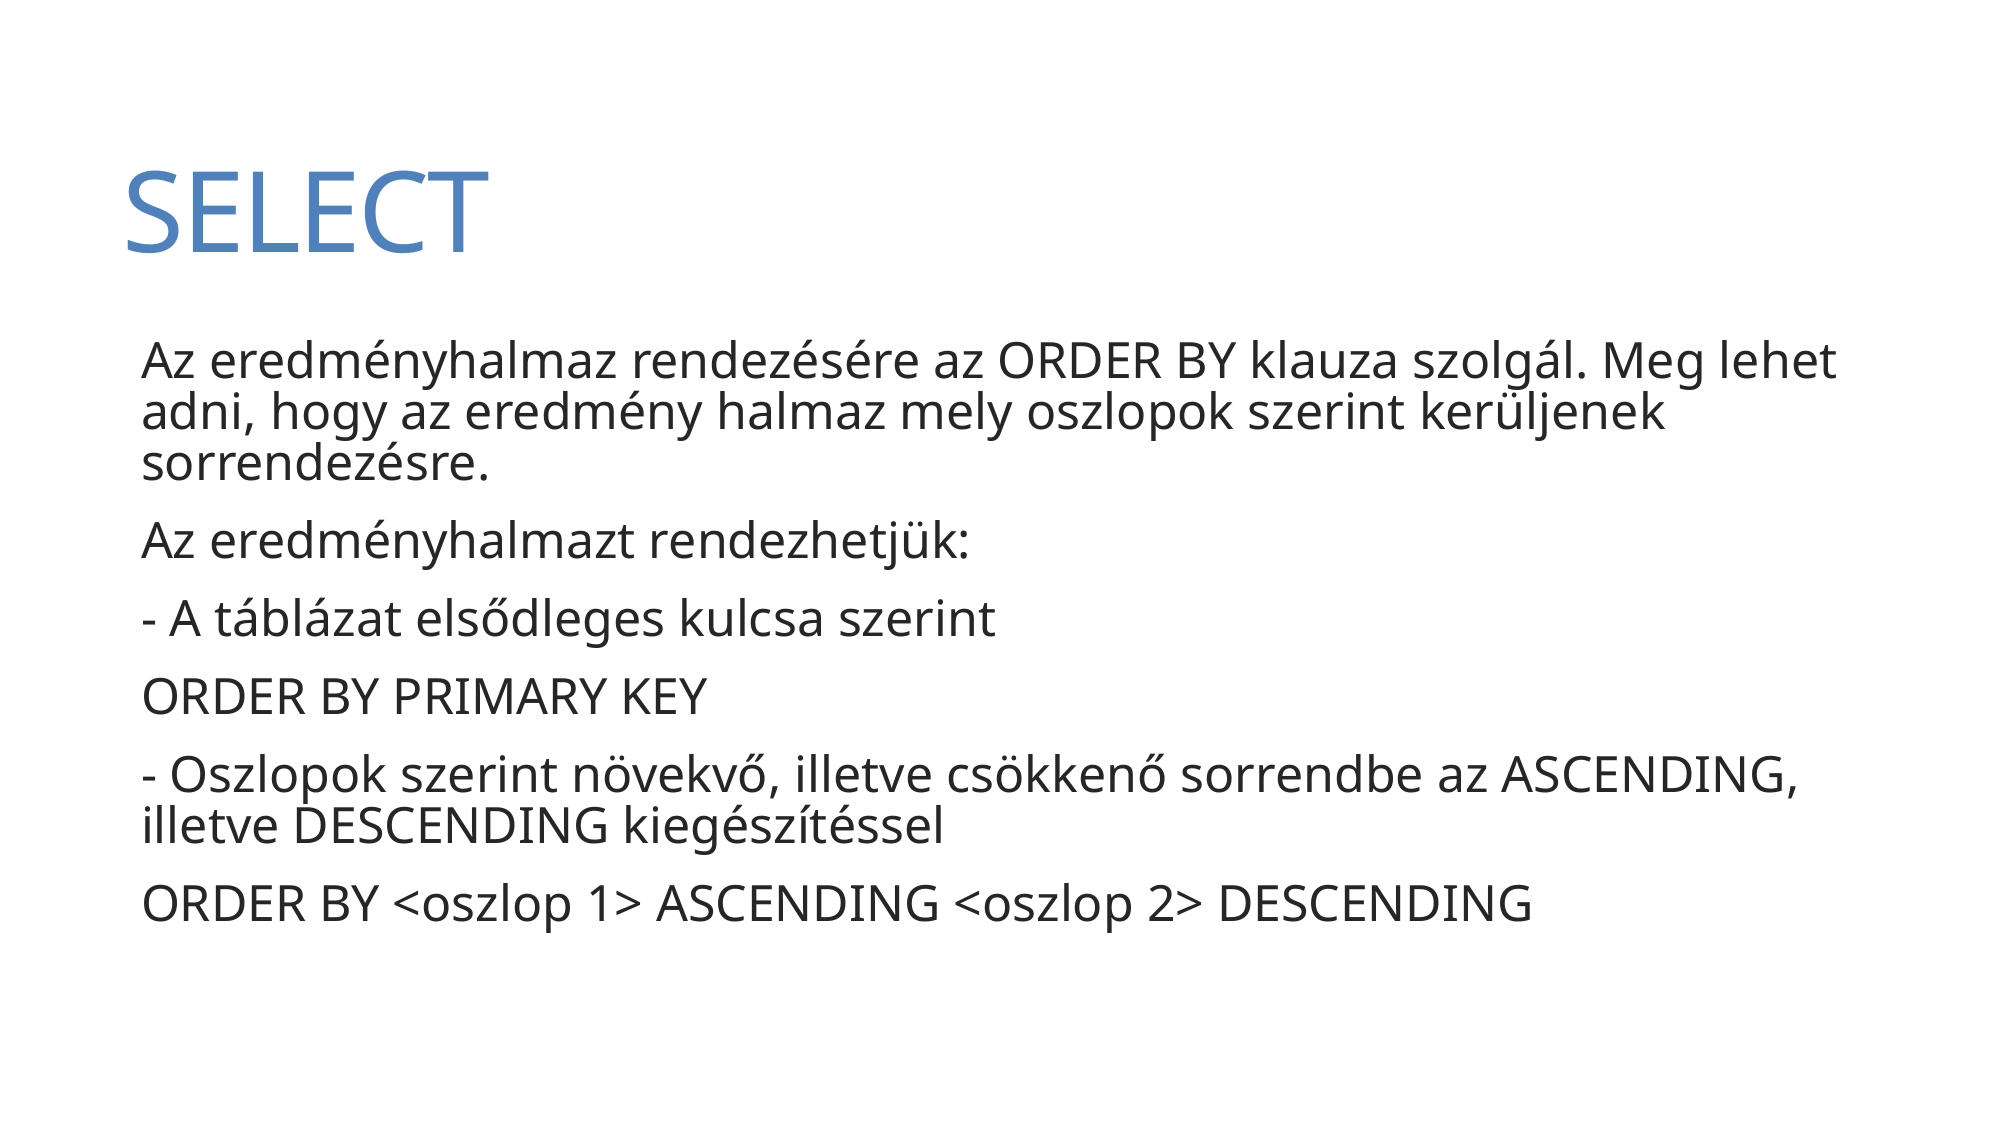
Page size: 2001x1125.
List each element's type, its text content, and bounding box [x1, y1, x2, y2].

list Az eredményhalmaz rendezésére az ORDER BY klauza szolgál. Meg lehet adni, hogy az eredmény halmaz mely oszlopok szerint kerüljenek sorrendezésre. Az eredményhalmazt rendezhetjük: - A táblázat elsődleges kulcsa szerint ORDER BY PRIMARY KEY - Oszlopok szerint növekvő, illetve csökkenő sorrendbe az ASCENDING, illetve DESCENDING kiegészítéssel ORDER BY <oszlop 1> ASCENDING <oszlop 2> DESCENDING [111, 329, 1876, 948]
title SELECT [107, 81, 1875, 354]
